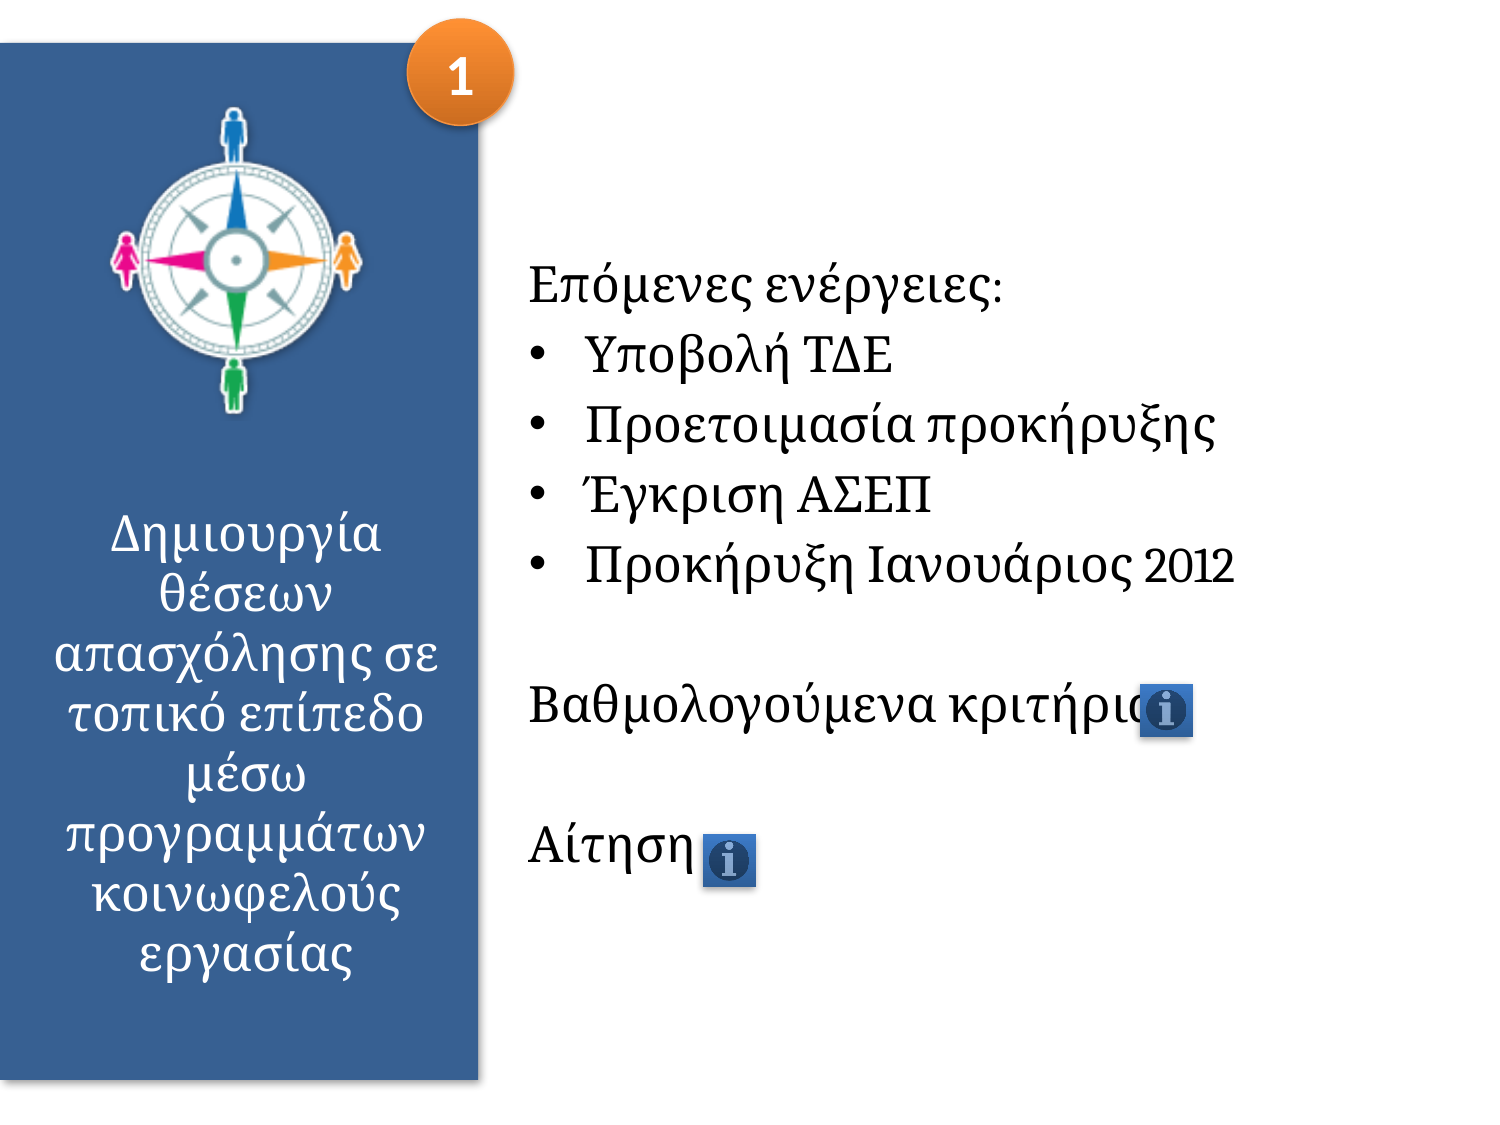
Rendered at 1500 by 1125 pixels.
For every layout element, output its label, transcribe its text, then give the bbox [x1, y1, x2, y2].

picture [104, 101, 374, 421]
text_box [702, 834, 756, 888]
text_box Δημιουργία θέσεων απασχόλησης σε τοπικό επίπεδο μέσω προγραμμάτων κοινωφελούς εργασίας [0, 42, 479, 1080]
list Επόμενες ενέργειες: Υποβολή ΤΔΕ Προετοιμασία προκήρυξης Έγκριση ΑΣΕΠ Προκήρυξη Ιανουάριος 2012 Βαθμολογούμενα κριτήρια Αίτηση [513, 42, 1471, 1083]
text_box 1 [406, 18, 515, 127]
text_box [1139, 683, 1193, 737]
